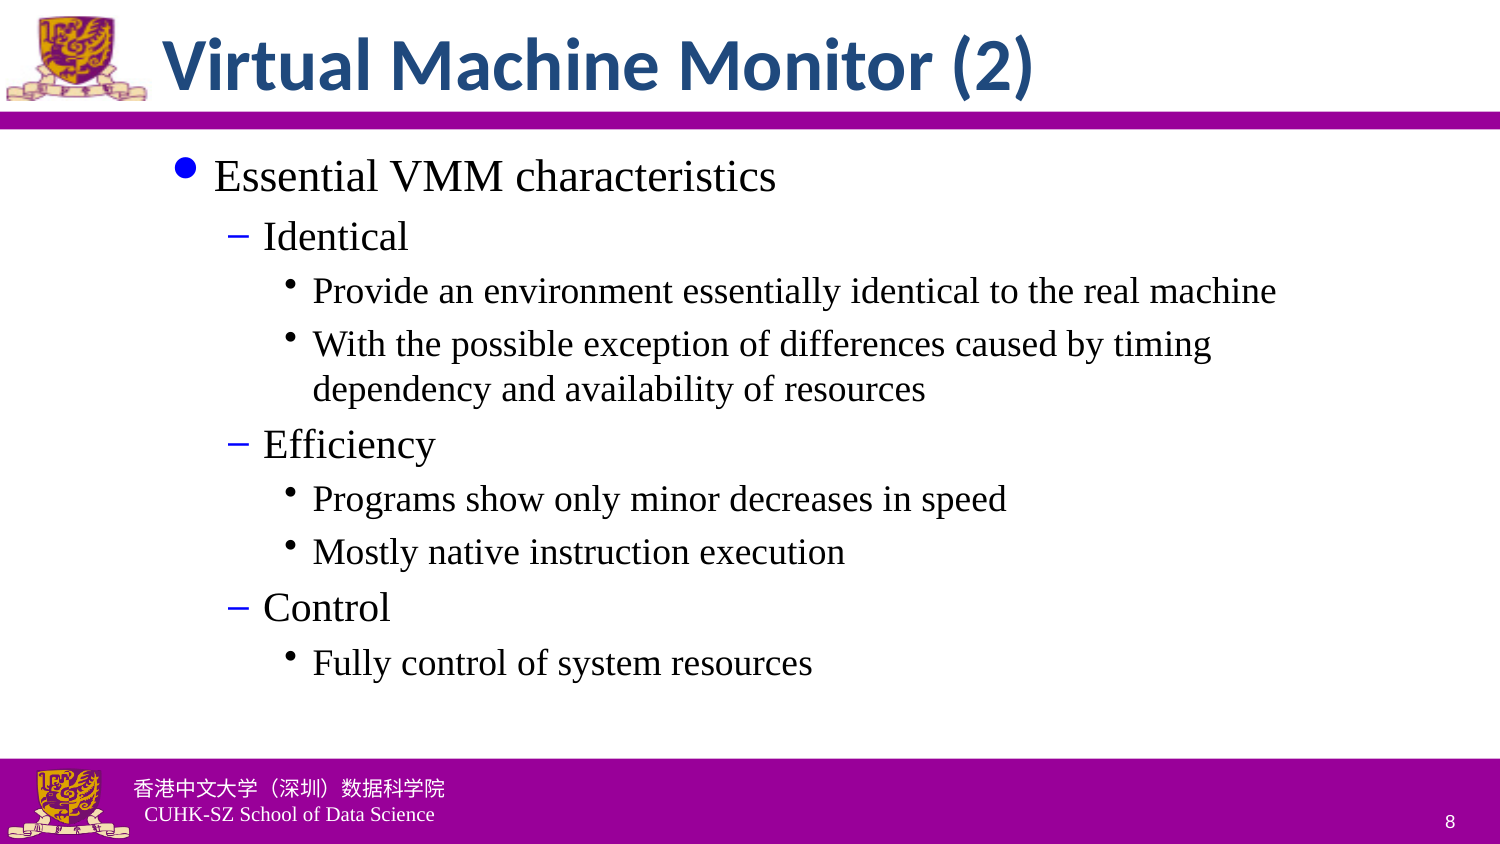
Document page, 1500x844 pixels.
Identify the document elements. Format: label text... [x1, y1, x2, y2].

picture [5, 15, 152, 101]
title Virtual Machine Monitor (2) [147, 17, 1424, 104]
list Essential VMM characteristics Identical Provide an environment essentially identical to the real machine With the possible exception of differences caused by timing dependency and availability of resources Efficiency Programs show only minor decreases in speed Mostly native instruction execution Control Fully control of system resources [156, 137, 1404, 717]
slide_number 8 [1120, 802, 1471, 844]
picture [7, 768, 130, 839]
